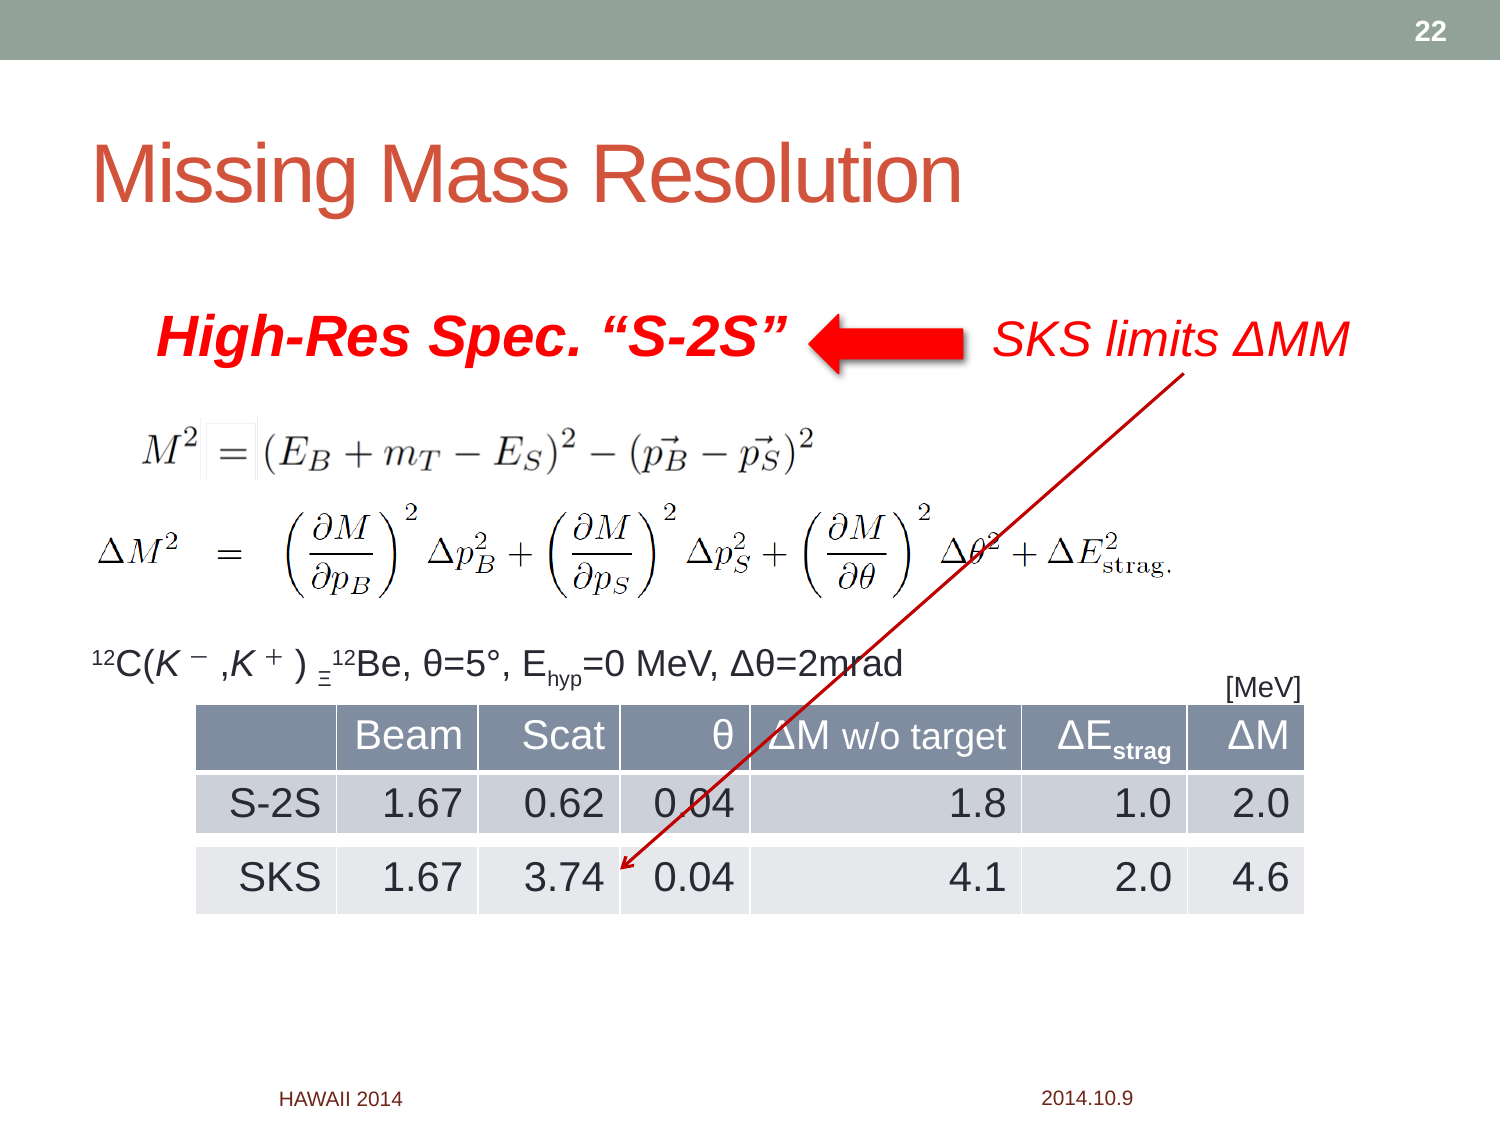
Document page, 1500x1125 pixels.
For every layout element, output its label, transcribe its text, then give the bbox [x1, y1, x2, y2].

table_header ΔM [1192, 705, 1304, 770]
table_header 4.1 [751, 878, 1021, 914]
table_cell 2.0 [1192, 775, 1304, 833]
text_box High-Res Spec. “S-2S” [123, 290, 821, 376]
table_header [196, 705, 336, 770]
table_header SKS [196, 847, 336, 914]
table_cell 0.62 [479, 775, 616, 833]
slide_number 22 [1399, 2, 1498, 57]
picture [135, 417, 619, 480]
table_header 2.0 [1022, 877, 1187, 914]
text_box HAWAII 2014 [3, 1071, 679, 1125]
table_header 1.67 [337, 847, 477, 914]
table_cell S-2S [196, 775, 336, 833]
table_header Scat [479, 705, 616, 770]
table_cell 1.67 [337, 775, 477, 833]
text_box [MeV] [1210, 660, 1335, 711]
picture [88, 498, 619, 610]
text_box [619, 374, 1184, 870]
text_box [808, 313, 964, 371]
table_header 4.6 [1188, 847, 1304, 914]
table_header 0.04 [621, 877, 749, 914]
text_box 2014.10.9 [749, 1069, 1425, 1124]
text_box 12C(K－,K＋) Ξ12Be, θ=5°, Ehyp=0 MeV, Δθ=2mrad [76, 631, 616, 698]
title Missing Mass Resolution [75, 87, 1425, 250]
text_box SKS limits ΔMM [977, 298, 1391, 374]
table_header 3.74 [479, 847, 619, 914]
table_header Beam [337, 705, 477, 770]
